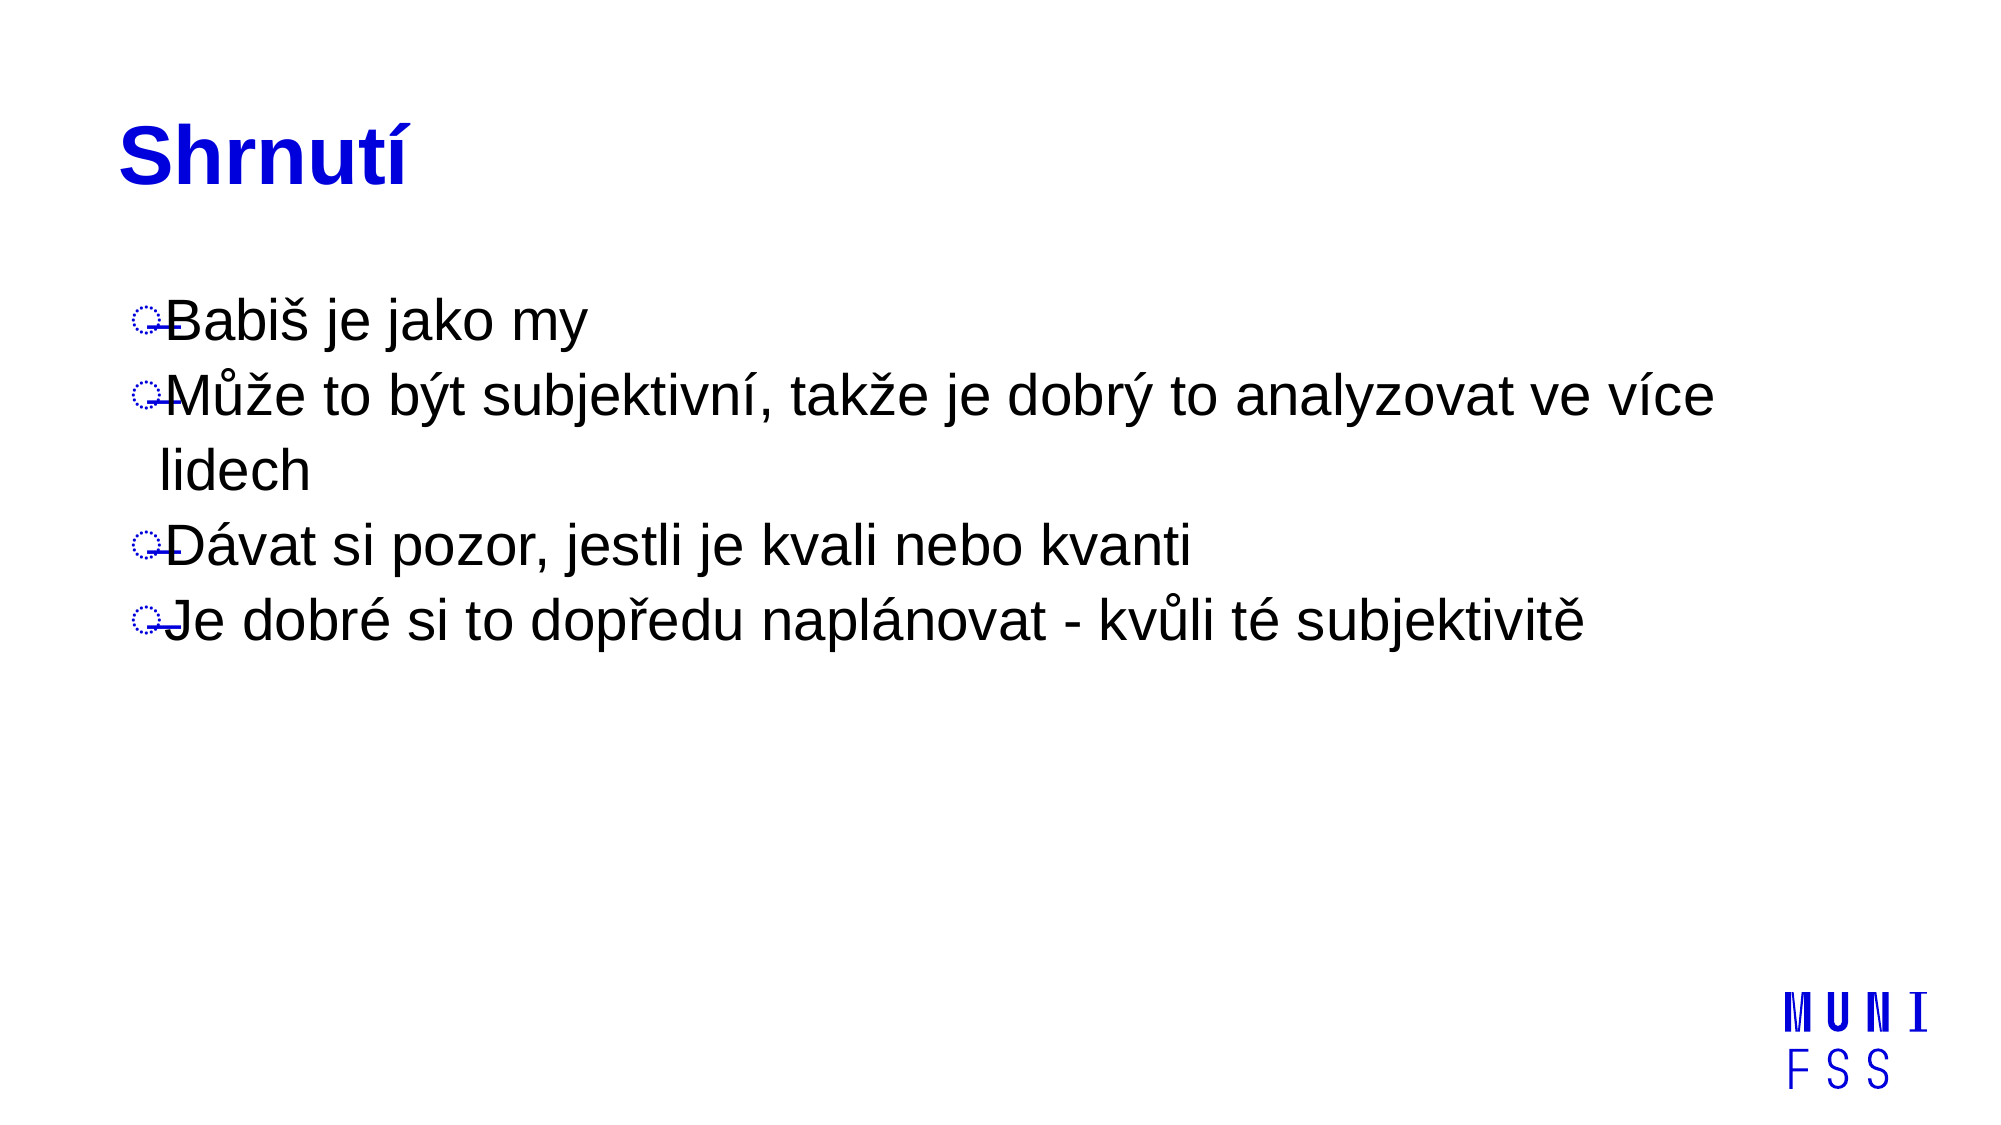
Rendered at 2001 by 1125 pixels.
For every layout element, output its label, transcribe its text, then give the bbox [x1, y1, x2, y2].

list Babiš je jako my Může to být subjektivní, takže je dobrý to analyzovat ve více lidech Dávat si pozor, jestli je kvali nebo kvanti Je dobré si to dopředu naplánovat - kvůli té subjektivitě [118, 277, 1883, 957]
title Shrnutí [118, 118, 1883, 193]
